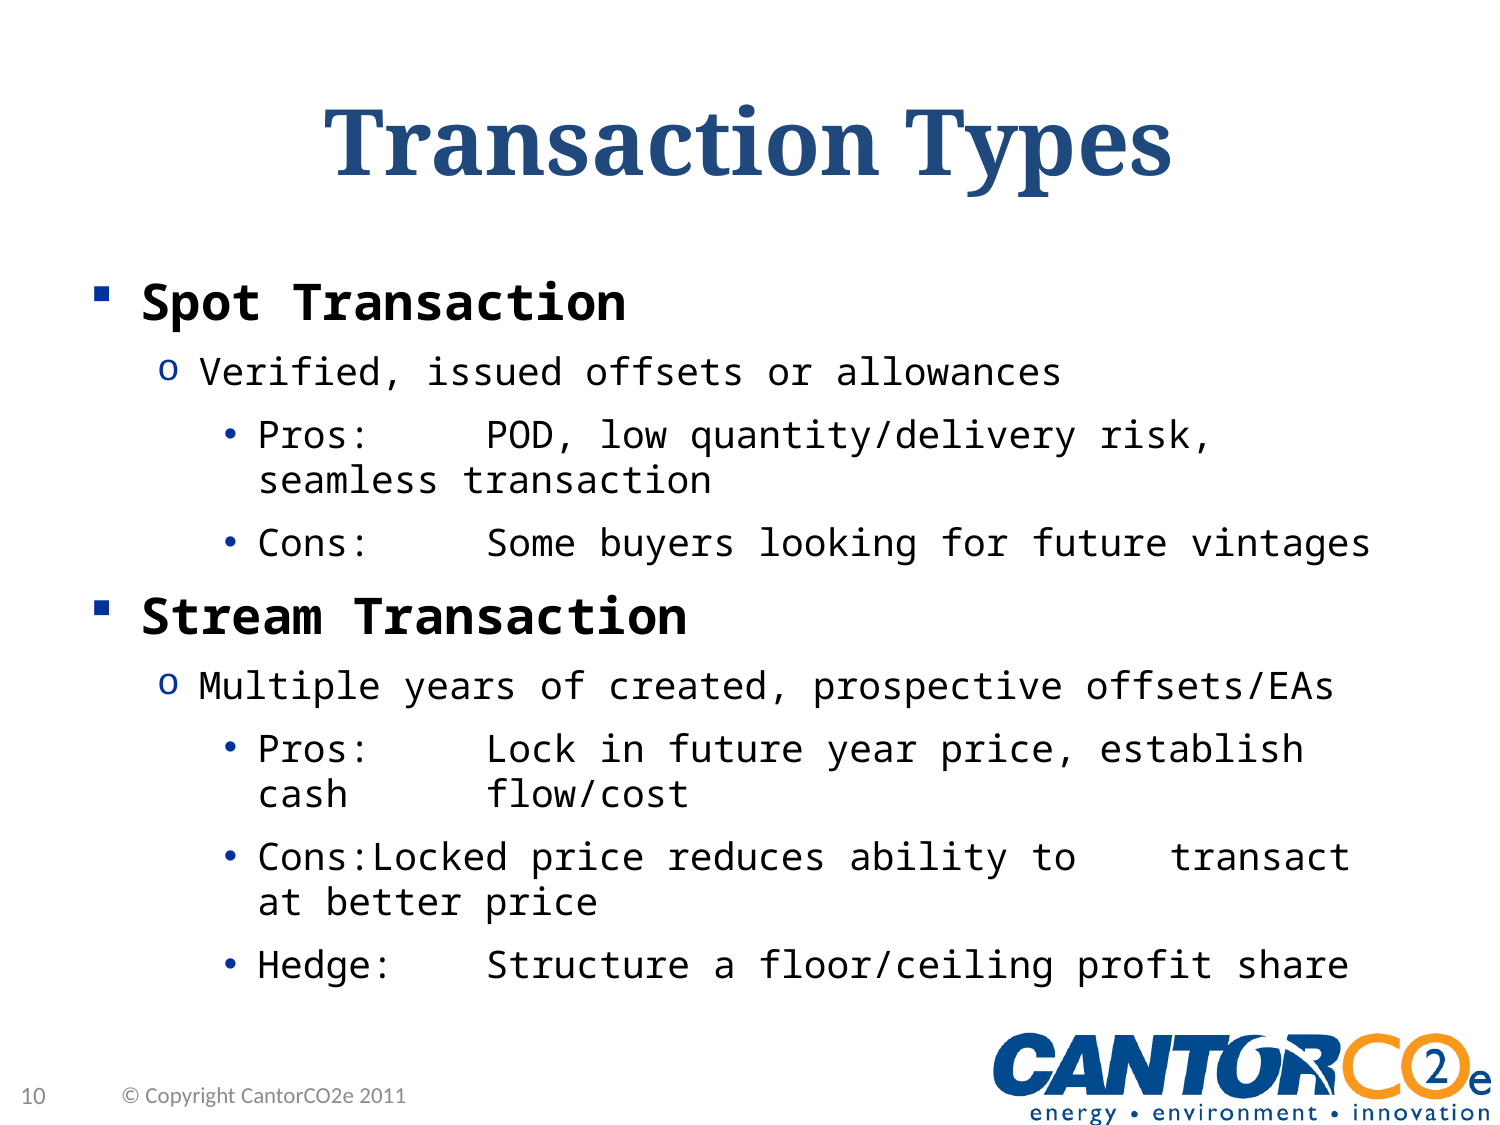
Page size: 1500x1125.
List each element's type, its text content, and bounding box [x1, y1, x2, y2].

list Spot Transaction Verified, issued offsets or allowances Pros: POD, low quantity/delivery risk, seamless transaction Cons: Some buyers looking for future vintages Stream Transaction Multiple years of created, prospective offsets/EAs Pros: Lock in future year price, establish cash flow/cost Cons: Locked price reduces ability to transact at better price Hedge: Structure a floor/ceiling profit share [74, 262, 1426, 1006]
title Transaction Types [74, 44, 1426, 233]
picture [983, 1024, 1500, 1125]
slide_number 10 [0, 1065, 61, 1125]
